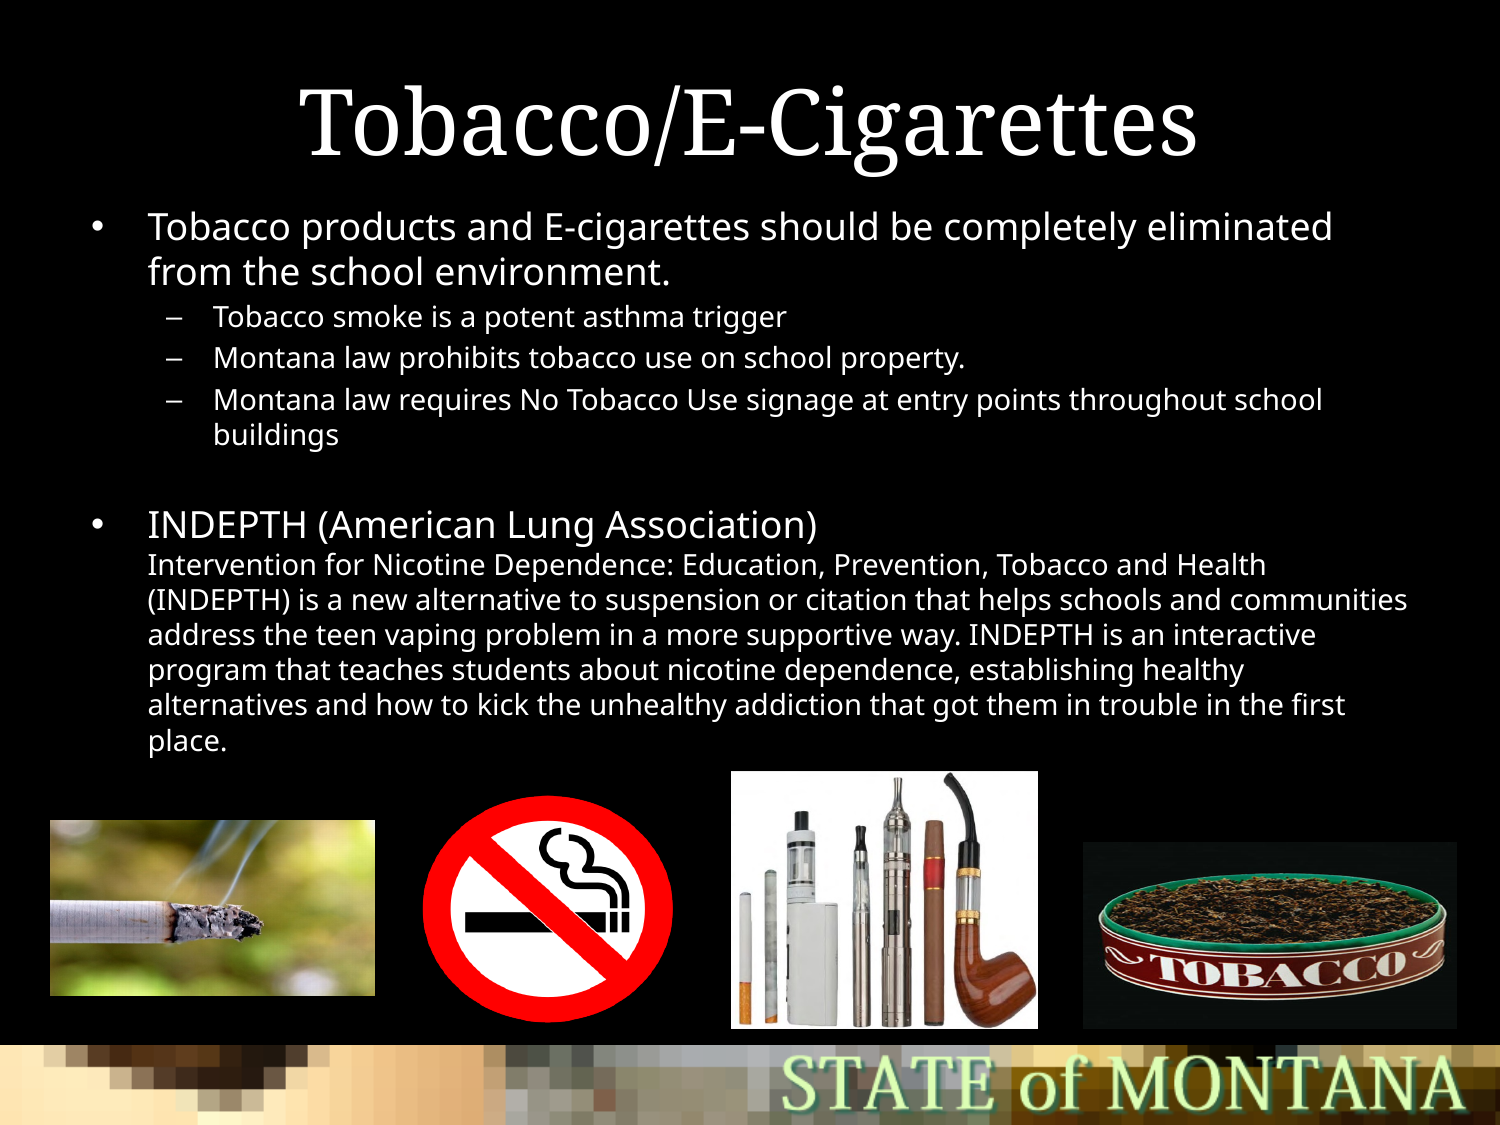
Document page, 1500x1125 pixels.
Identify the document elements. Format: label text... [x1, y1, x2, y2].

picture [0, 1045, 1500, 1125]
list Tobacco products and E-cigarettes should be completely eliminated from the school environment. Tobacco smoke is a potent asthma trigger Montana law prohibits tobacco use on school property. Montana law requires No Tobacco Use signage at entry points throughout school buildings INDEPTH (American Lung Association) Intervention for Nicotine Dependence: Education, Prevention, Tobacco and Health (INDEPTH) is a new alternative to suspension or citation that helps schools and communities address the teen vaping problem in a more supportive way. INDEPTH is an interactive program that teaches students about nicotine dependence, establishing healthy alternatives and how to kick the unhealthy addiction that got them in trouble in the first place. [76, 195, 1427, 938]
title Tobacco/E-Cigarettes [75, 24, 1425, 213]
picture [49, 820, 376, 996]
picture [731, 771, 1039, 1029]
picture [1083, 841, 1457, 1029]
picture [405, 779, 691, 1037]
